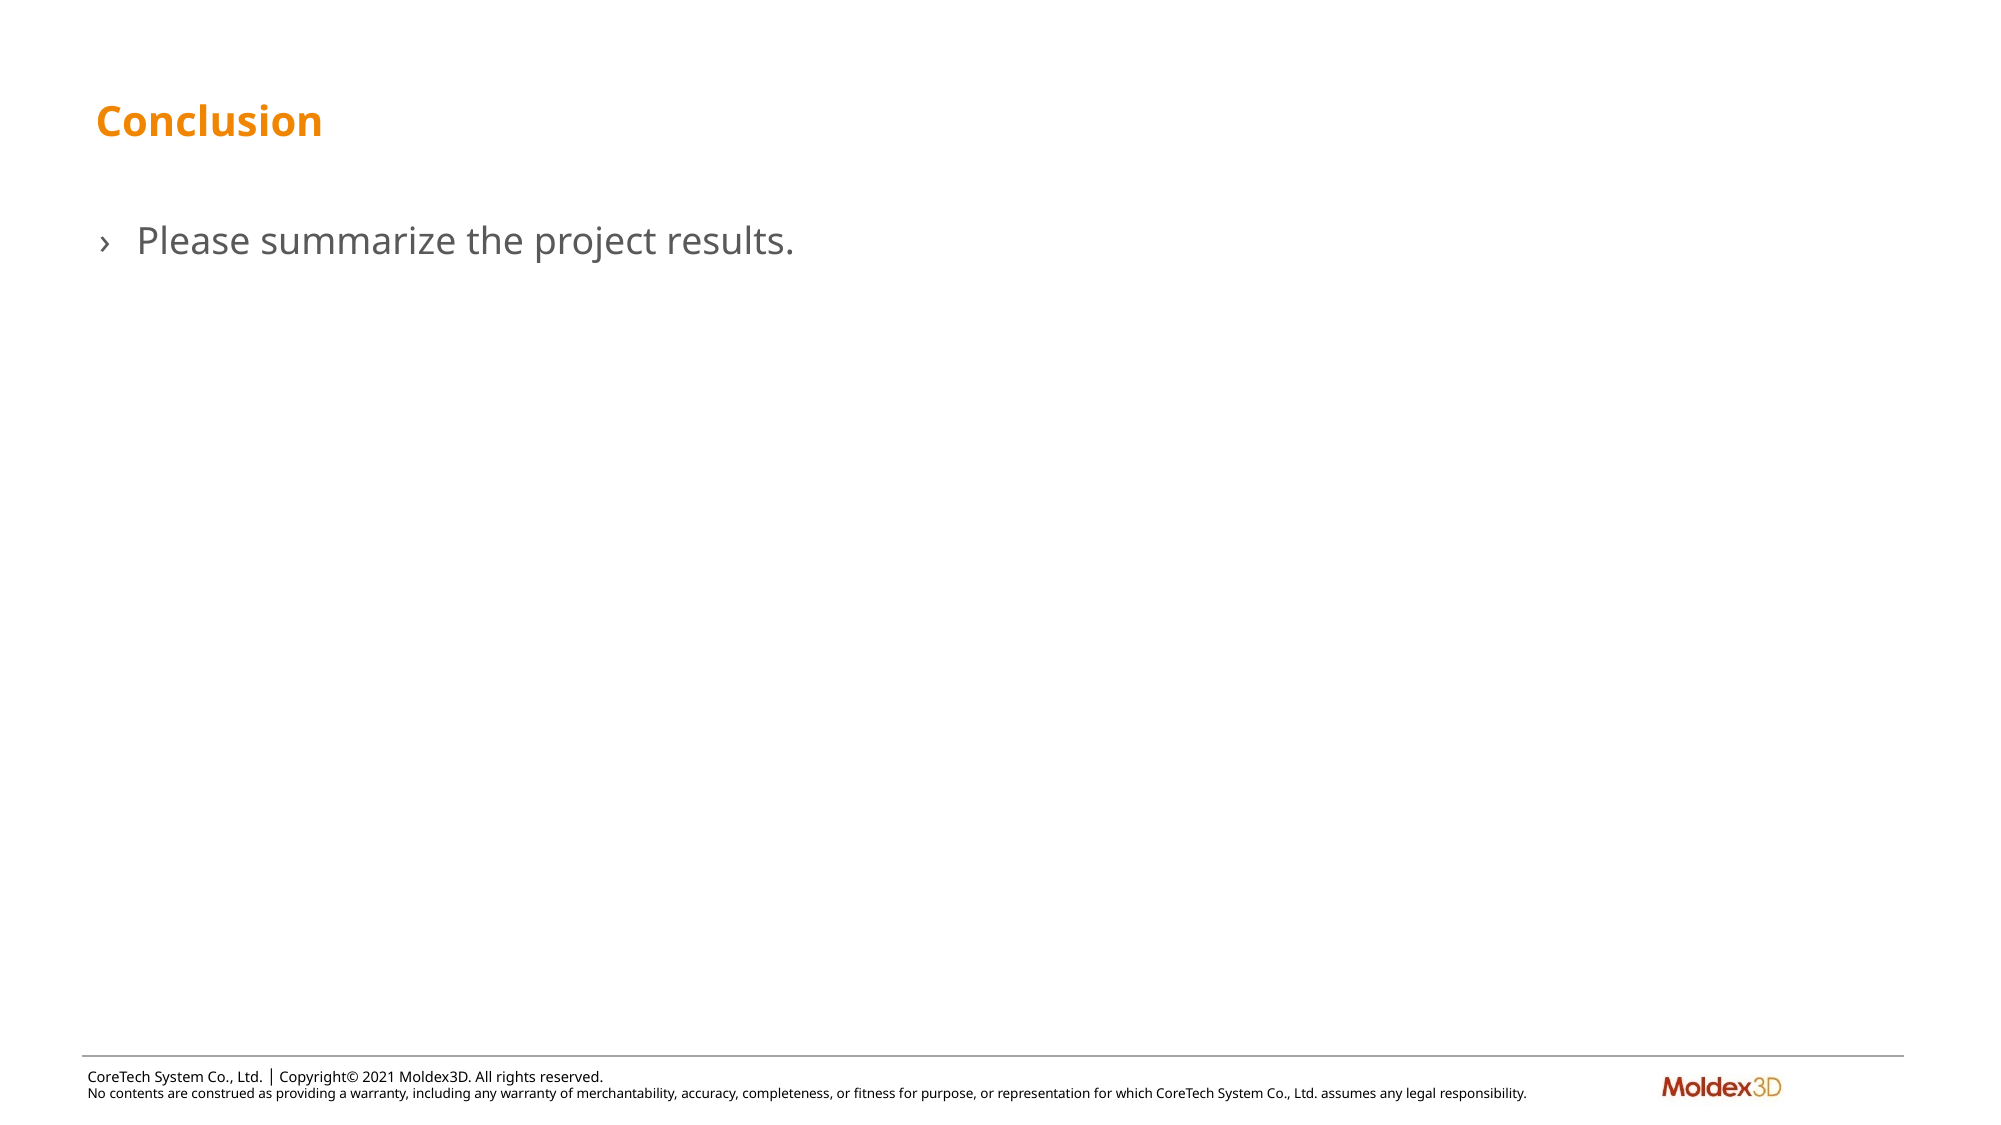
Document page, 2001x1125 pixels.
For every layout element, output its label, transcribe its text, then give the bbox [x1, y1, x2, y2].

list Please summarize the project results. [84, 209, 1906, 1016]
title Conclusion [84, 79, 1906, 167]
picture [1651, 1062, 1797, 1111]
